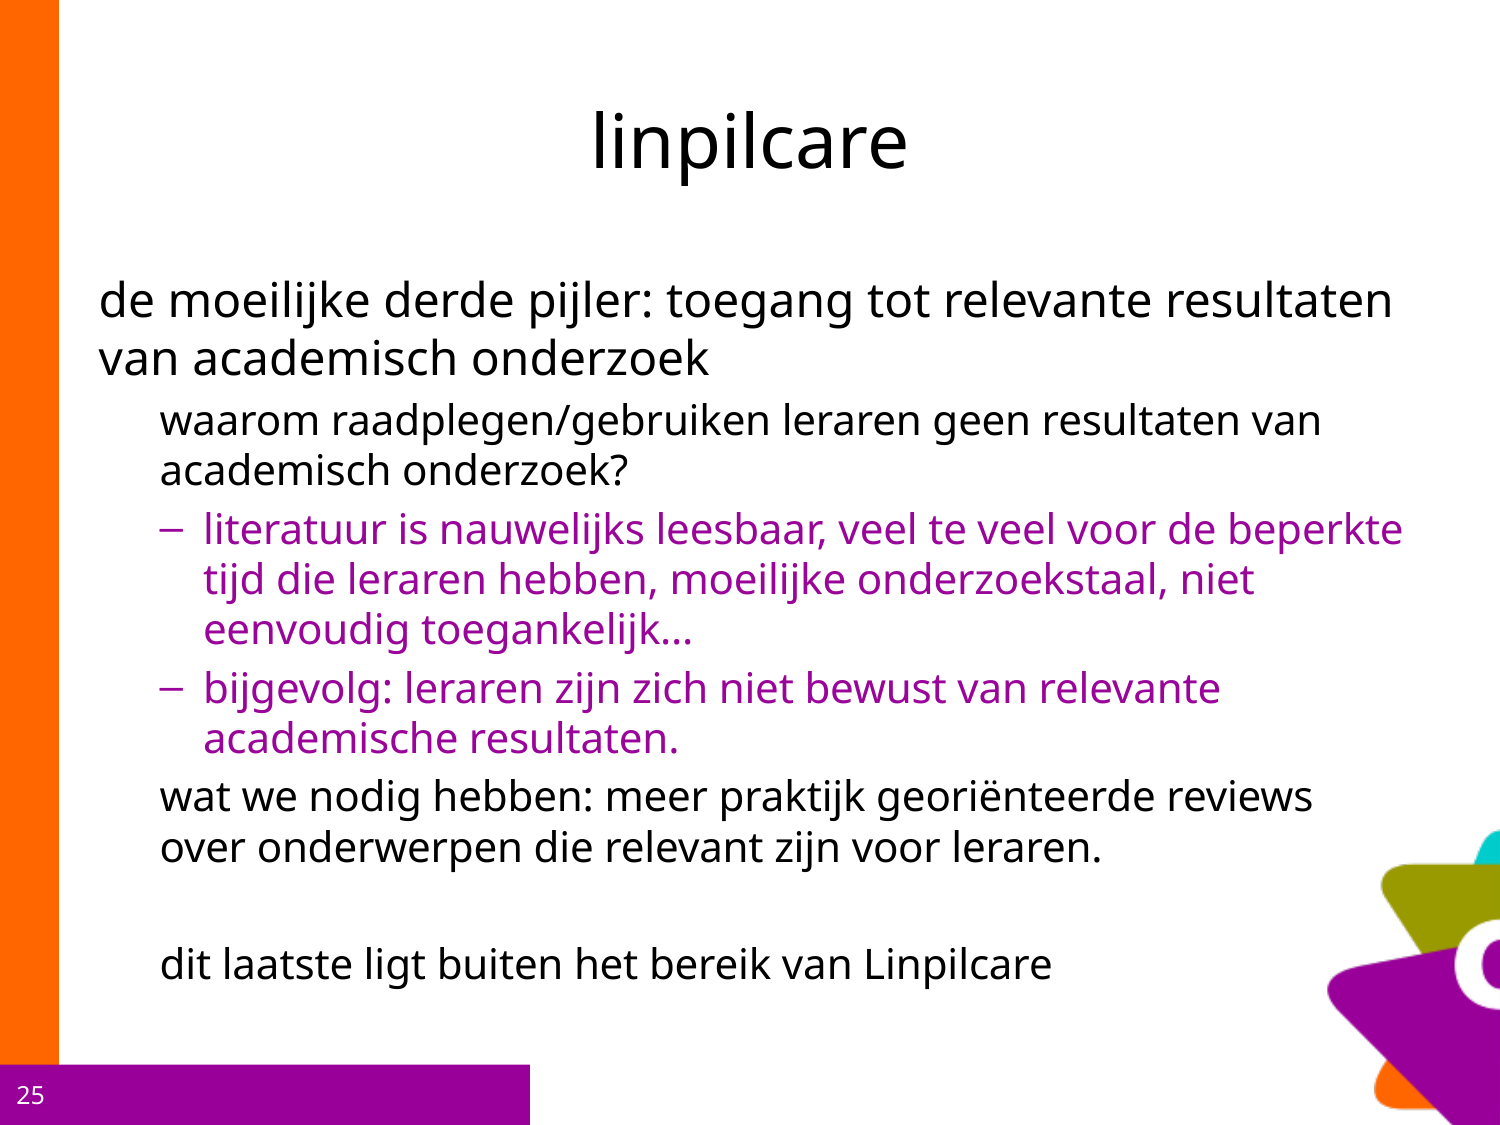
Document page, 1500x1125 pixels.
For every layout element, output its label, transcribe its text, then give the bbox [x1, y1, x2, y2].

picture [1301, 780, 1500, 1125]
title linpilcare [75, 45, 1425, 233]
list de moeilijke derde pijler: toegang tot relevante resultaten van academisch onderzoek waarom raadplegen/gebruiken leraren geen resultaten van academisch onderzoek? literatuur is nauwelijks leesbaar, veel te veel voor de beperkte tijd die leraren hebben, moeilijke onderzoekstaal, niet eenvoudig toegankelijk… bijgevolg: leraren zijn zich niet bewust van relevante academische resultaten. wat we nodig hebben: meer praktijk georiënteerde reviews over onderwerpen die relevant zijn voor leraren. dit laatste ligt buiten het bereik van Linpilcare [75, 262, 1425, 1005]
